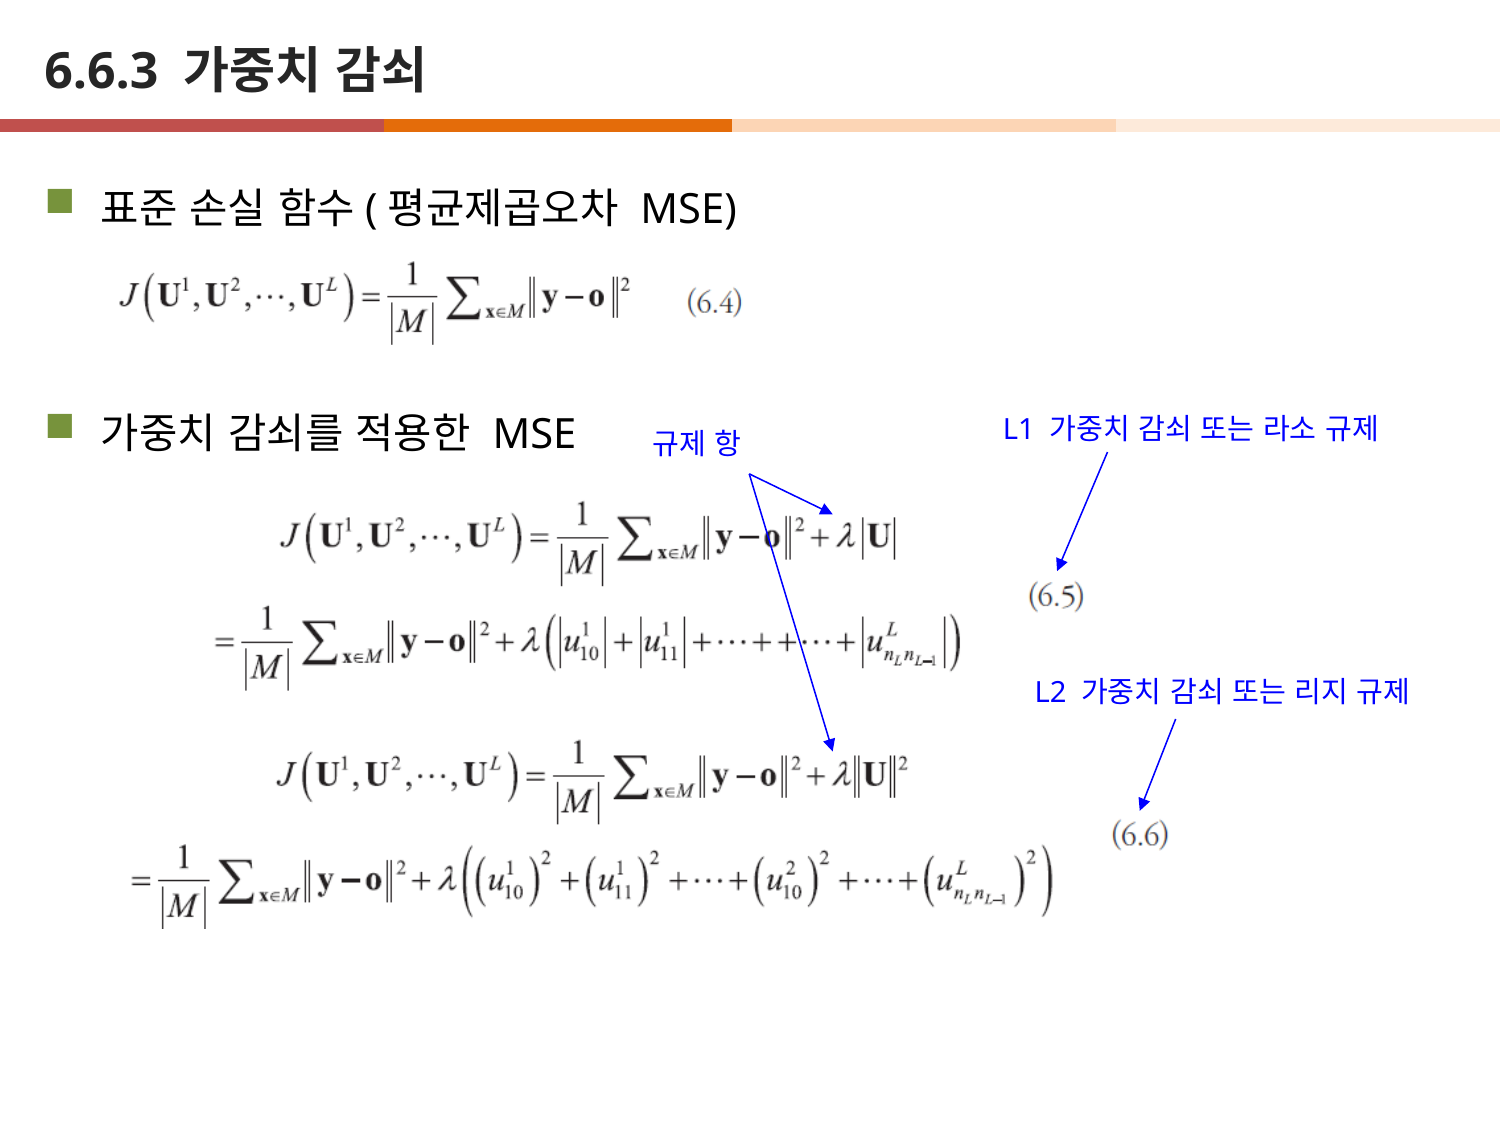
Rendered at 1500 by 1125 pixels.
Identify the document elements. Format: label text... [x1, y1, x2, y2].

list 표준 손실 함수(평균제곱오차 MSE) 가중치 감쇠를 적용한 MSE [29, 148, 1471, 1083]
picture [111, 255, 750, 355]
title 6.6.3 가중치 감쇠 [29, 23, 1270, 114]
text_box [748, 473, 833, 752]
text_box L2 가중치 감쇠 또는 리지 규제 [1179, 645, 1467, 737]
text_box L1 가중치 감쇠 또는 라소 규제 [987, 382, 1435, 474]
picture [111, 491, 1174, 929]
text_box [1139, 718, 1176, 811]
text_box 규제 항 [637, 396, 792, 489]
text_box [1056, 451, 1108, 572]
